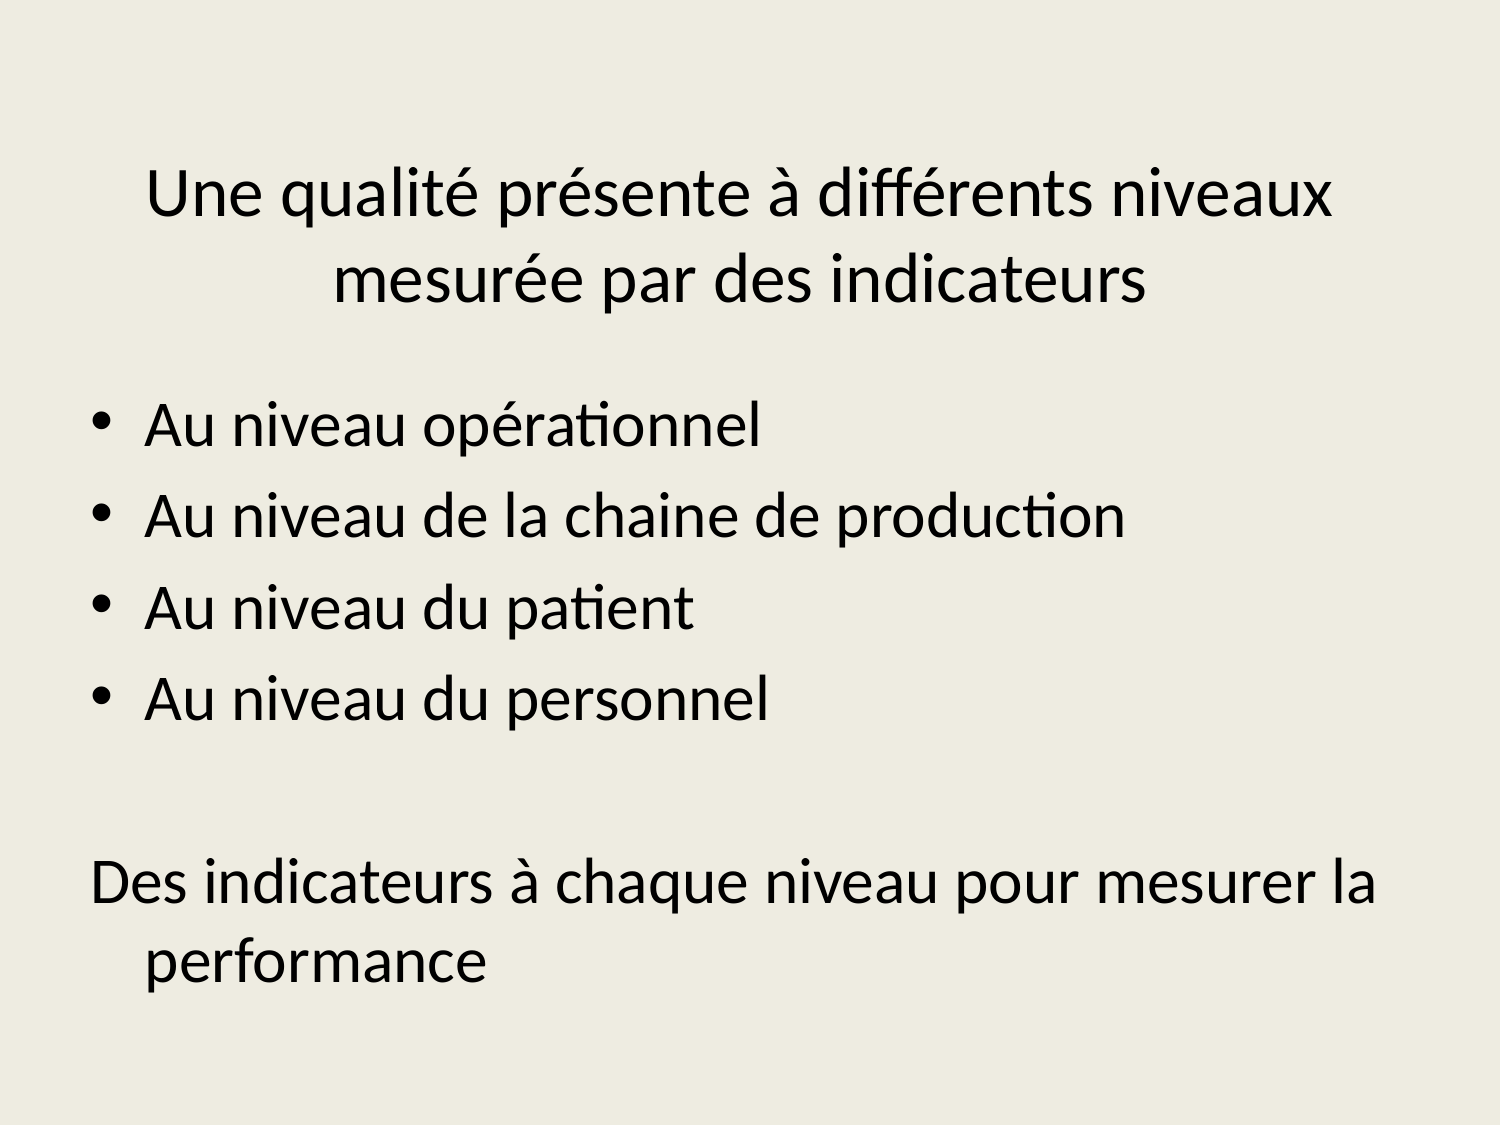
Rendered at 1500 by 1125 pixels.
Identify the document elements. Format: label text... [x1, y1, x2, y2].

list Au niveau opérationnel Au niveau de la chaine de production Au niveau du patient Au niveau du personnel Des indicateurs à chaque niveau pour mesurer la performance [75, 373, 1425, 1005]
title Une qualité présente à différents niveaux mesurée par des indicateurs [64, 137, 1415, 325]
